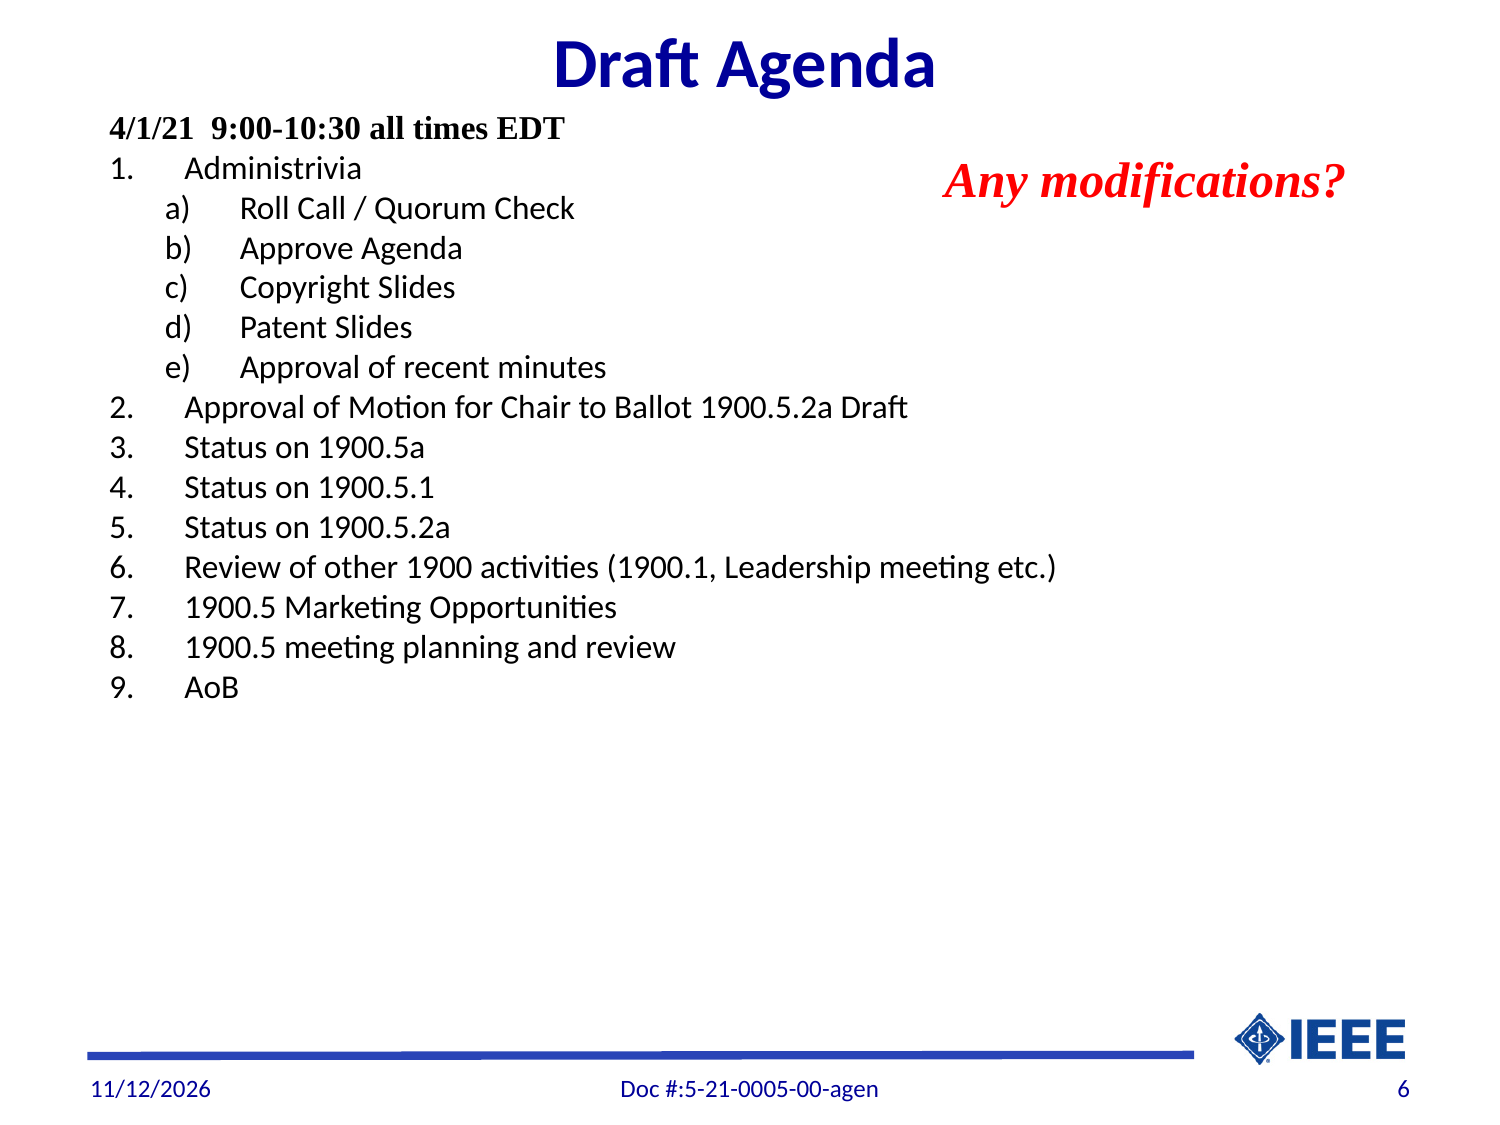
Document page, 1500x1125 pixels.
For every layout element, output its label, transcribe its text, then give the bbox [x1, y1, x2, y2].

text_box 4/1/21 9:00-10:30 all times EDT Administrivia Roll Call / Quorum Check Approve Agenda Copyright Slides Patent Slides Approval of recent minutes Approval of Motion for Chair to Ballot 1900.5.2a Draft Status on 1900.5a Status on 1900.5.1 Status on 1900.5.2a Review of other 1900 activities (1900.1, Leadership meeting etc.) 1900.5 Marketing Opportunities 1900.5 meeting planning and review AoB [75, 98, 1475, 753]
picture [1231, 1011, 1406, 1057]
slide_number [75, 1057, 425, 1118]
text_box Any modifications? [929, 139, 1430, 215]
title Draft Agenda [99, 8, 1375, 98]
footer Doc #:5-21-0005-00-agen [512, 1057, 988, 1118]
slide_number 6 [1074, 1057, 1425, 1118]
